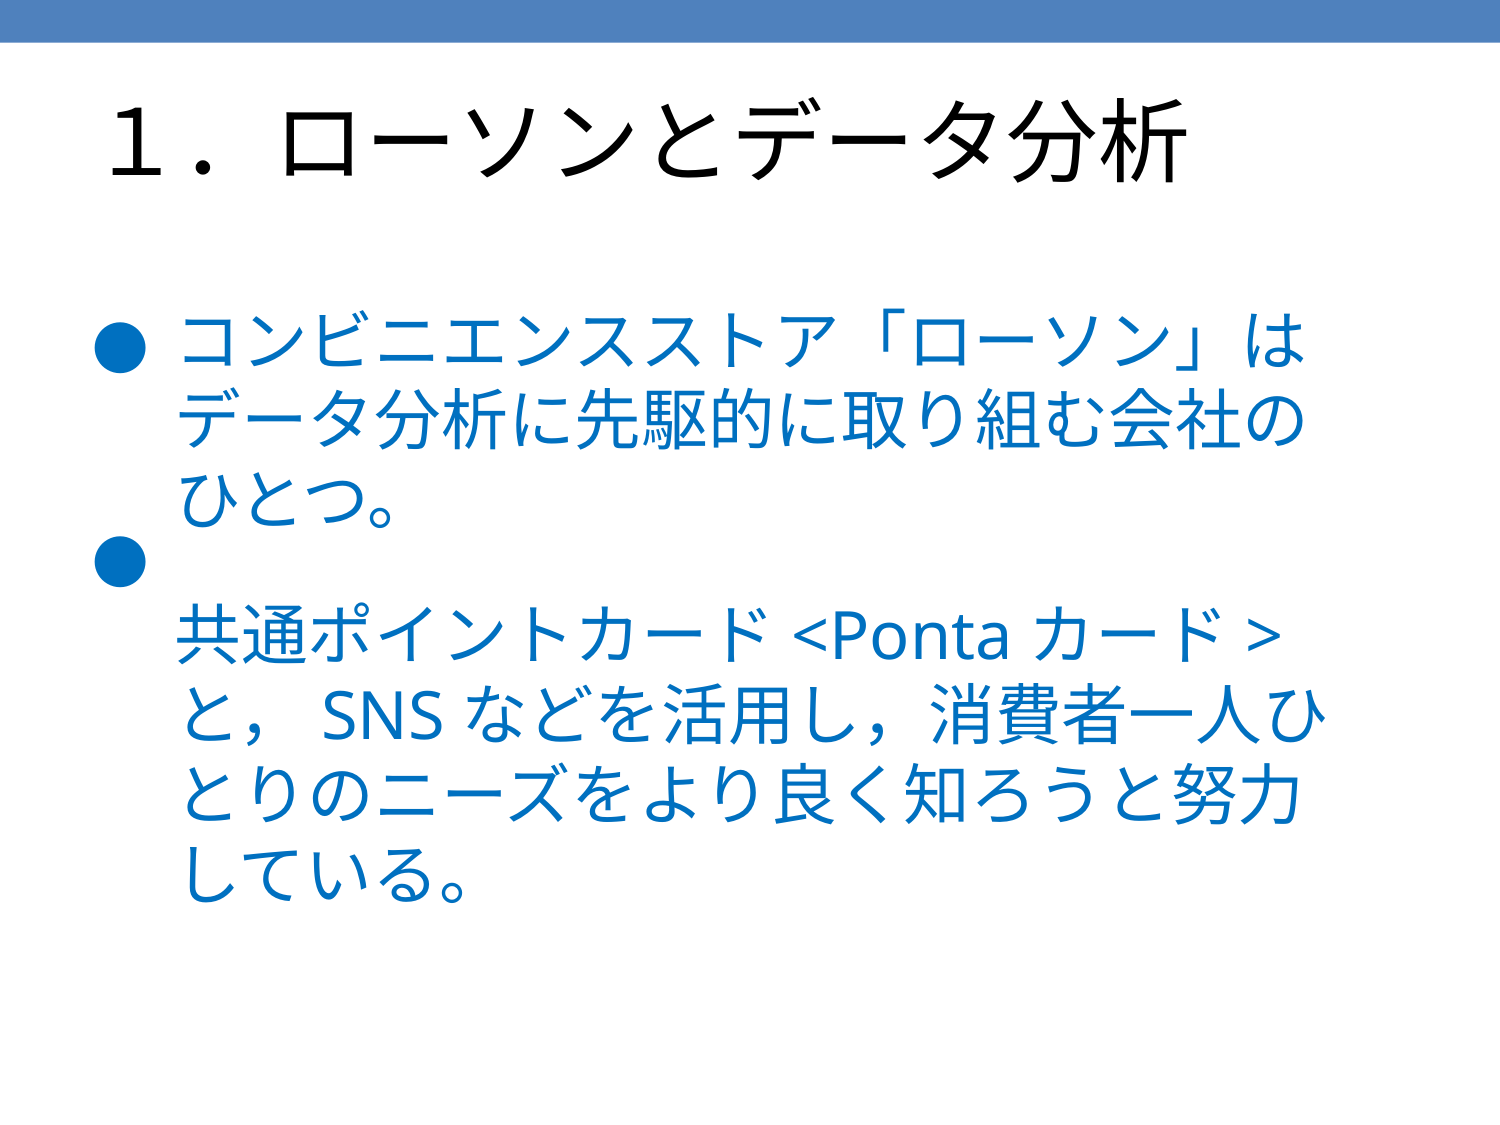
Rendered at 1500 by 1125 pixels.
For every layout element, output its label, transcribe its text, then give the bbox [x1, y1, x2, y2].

text_box ● ● [76, 290, 1270, 1000]
text_box [159, 267, 1435, 509]
text_box [0, 0, 1500, 45]
text_box コンビニエンスストア「ローソン」はデータ分析に先駆的に取り組む会社のひとつ。 共通ポイントカード<Pontaカード>と，SNSなどを活用し，消費者一人ひとりのニーズをより良く知ろうと努力している。 [1270, 290, 1353, 1000]
text_box １．ローソンとデータ分析 [74, 45, 1425, 233]
